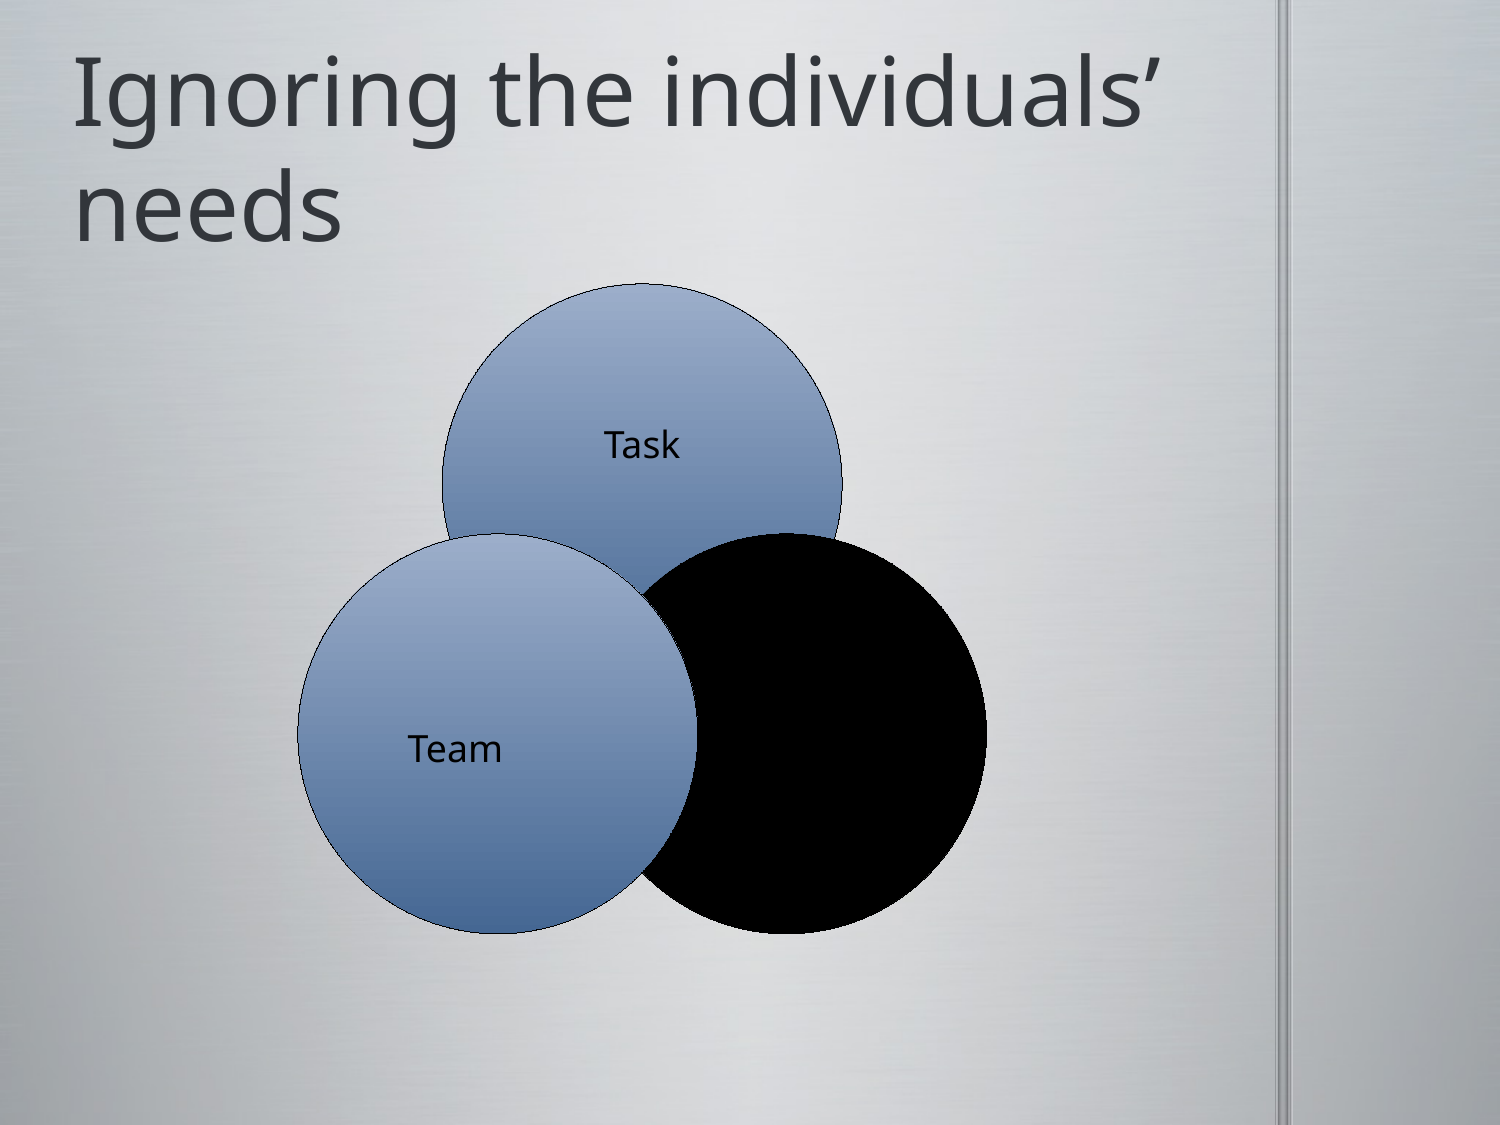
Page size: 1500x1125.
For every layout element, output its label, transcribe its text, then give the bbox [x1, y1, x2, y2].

picture [0, 0, 1500, 1125]
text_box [141, 316, 1143, 985]
title Ignoring the individuals’ needs [57, 86, 1220, 207]
